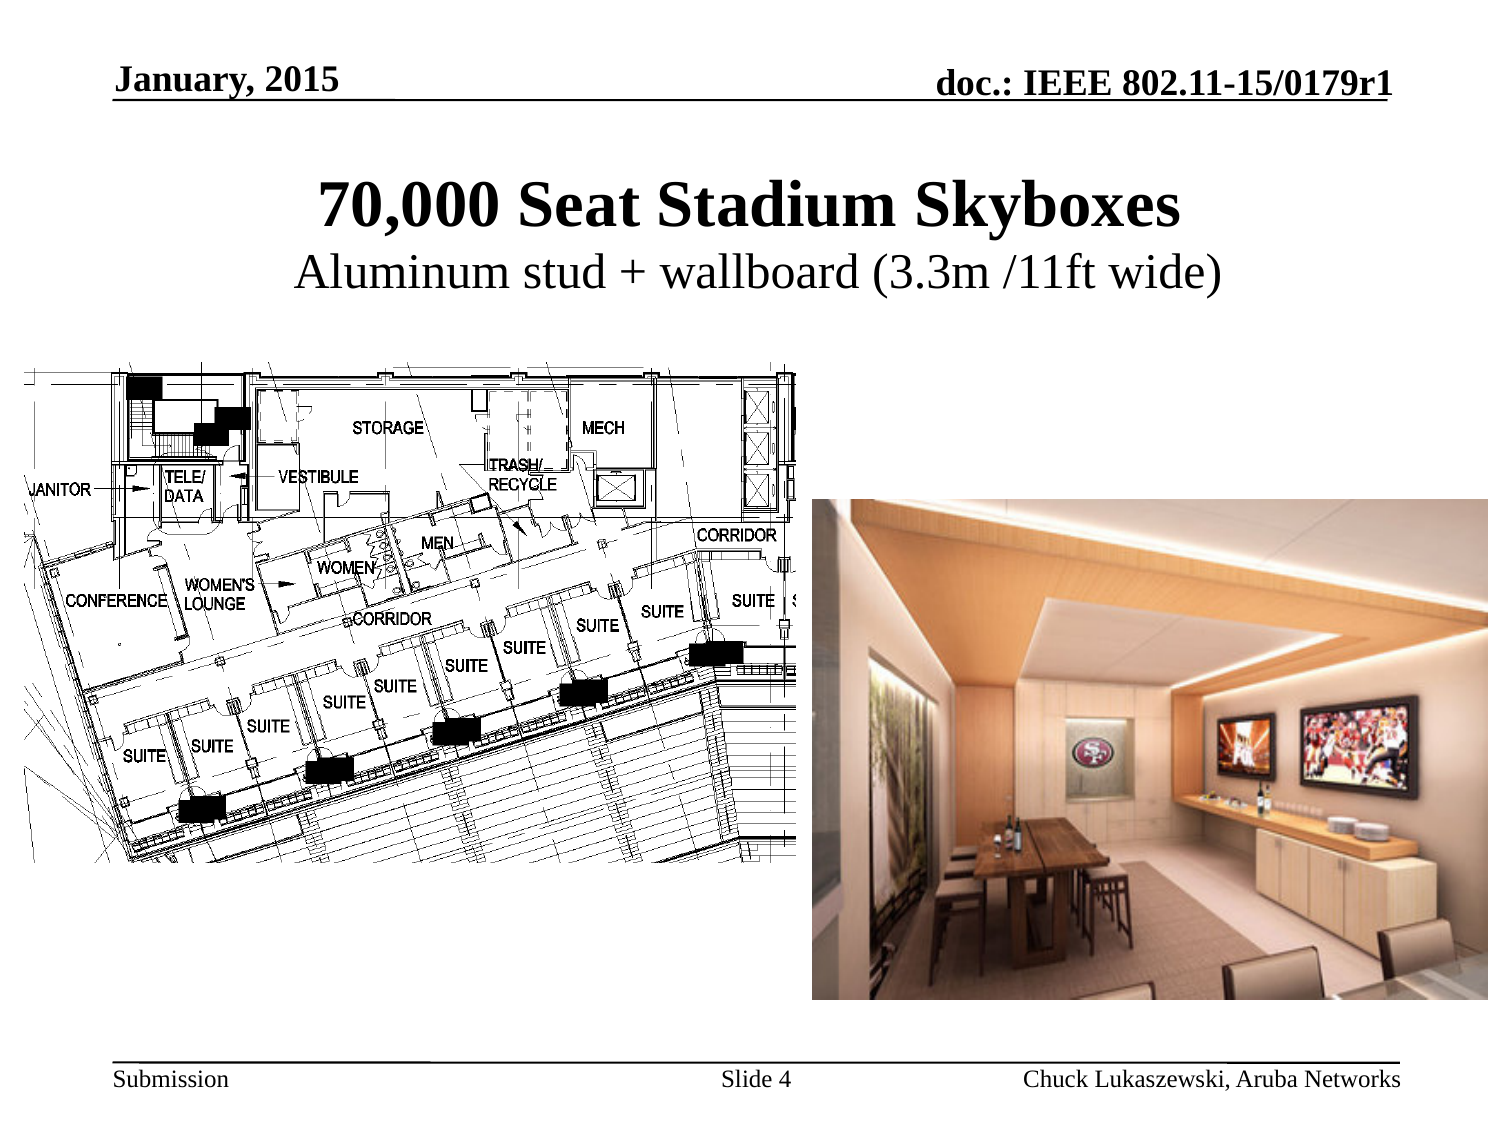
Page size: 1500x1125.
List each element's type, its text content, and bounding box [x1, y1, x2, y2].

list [812, 499, 1488, 1001]
slide_number Slide 4 [712, 1061, 800, 1123]
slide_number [114, 54, 423, 100]
text_box Aluminum stud + wallboard (3.3m /11ft wide) [137, 230, 1379, 343]
title 70,000 Seat Stadium Skyboxes [112, 112, 1388, 288]
picture [24, 362, 796, 863]
footer Chuck Lukaszewski, Aruba Networks [878, 1061, 1402, 1093]
